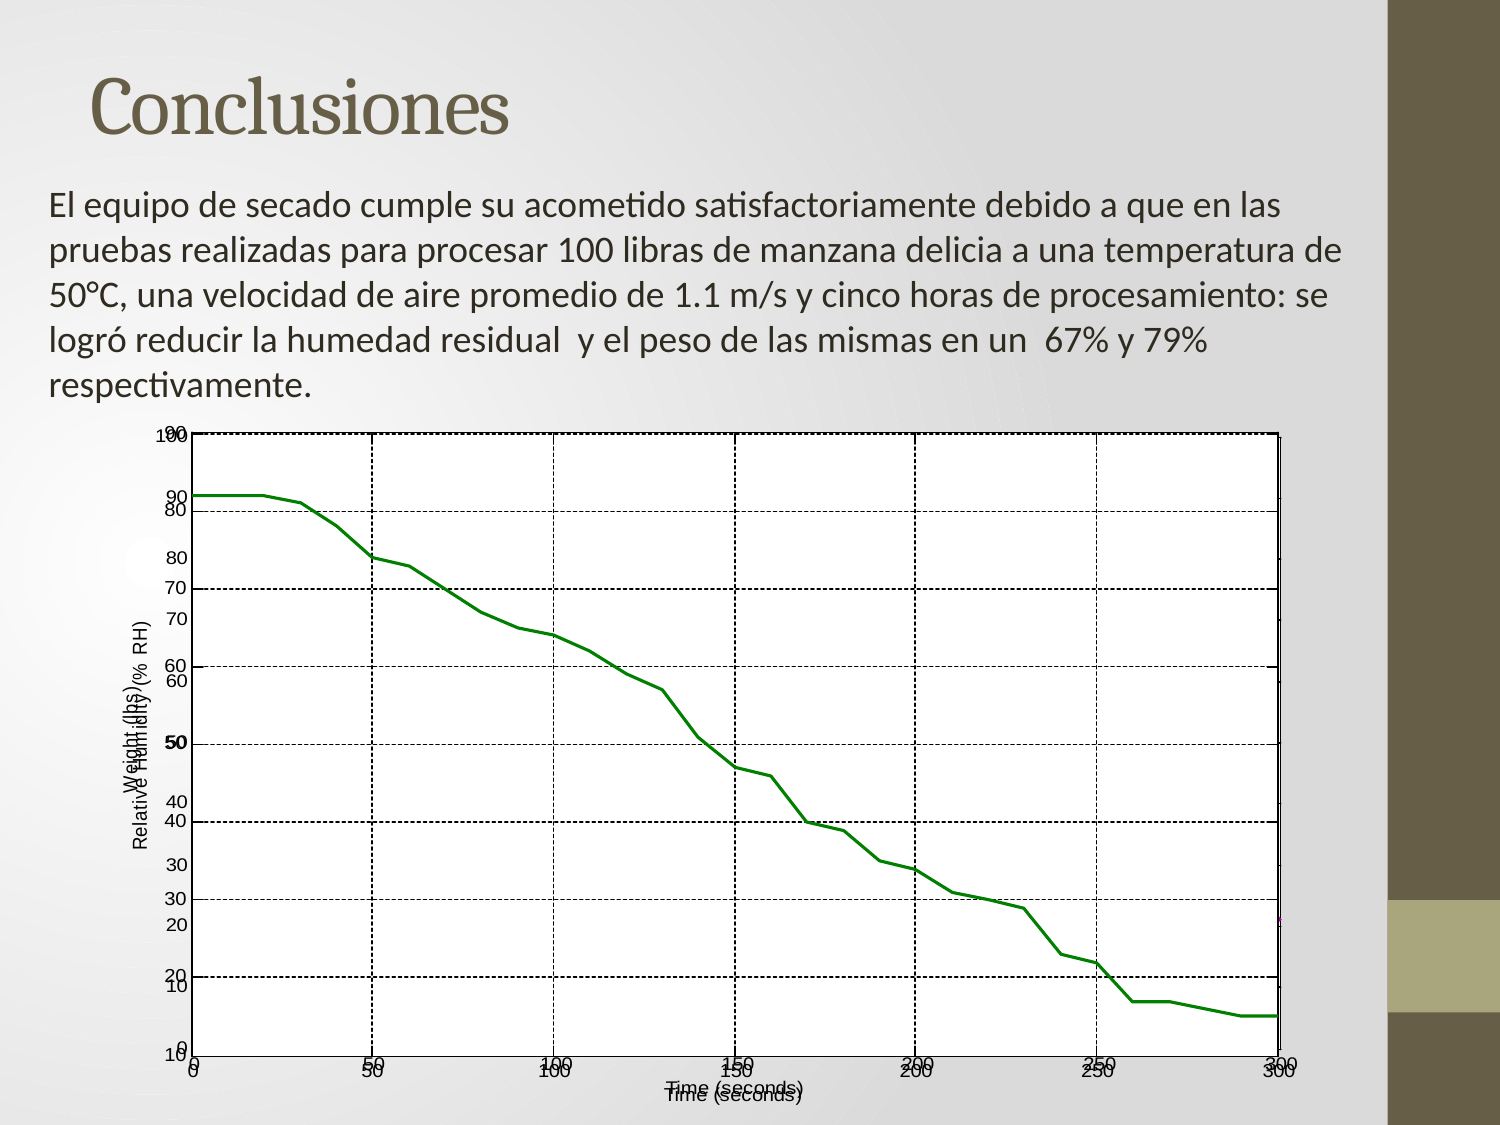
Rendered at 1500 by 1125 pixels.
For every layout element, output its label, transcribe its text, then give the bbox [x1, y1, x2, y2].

text_box El equipo de secado cumple su acometido satisfactoriamente debido a que en las pruebas realizadas para procesar 100 libras de manzana delicia a una temperatura de 50°C, una velocidad de aire promedio de 1.1 m/s y cinco horas de procesamiento: se logró reducir la humedad residual y el peso de las mismas en un 67% y 79% respectivamente. [33, 172, 1369, 458]
title Conclusiones [75, 7, 1325, 172]
picture [111, 420, 1310, 1114]
